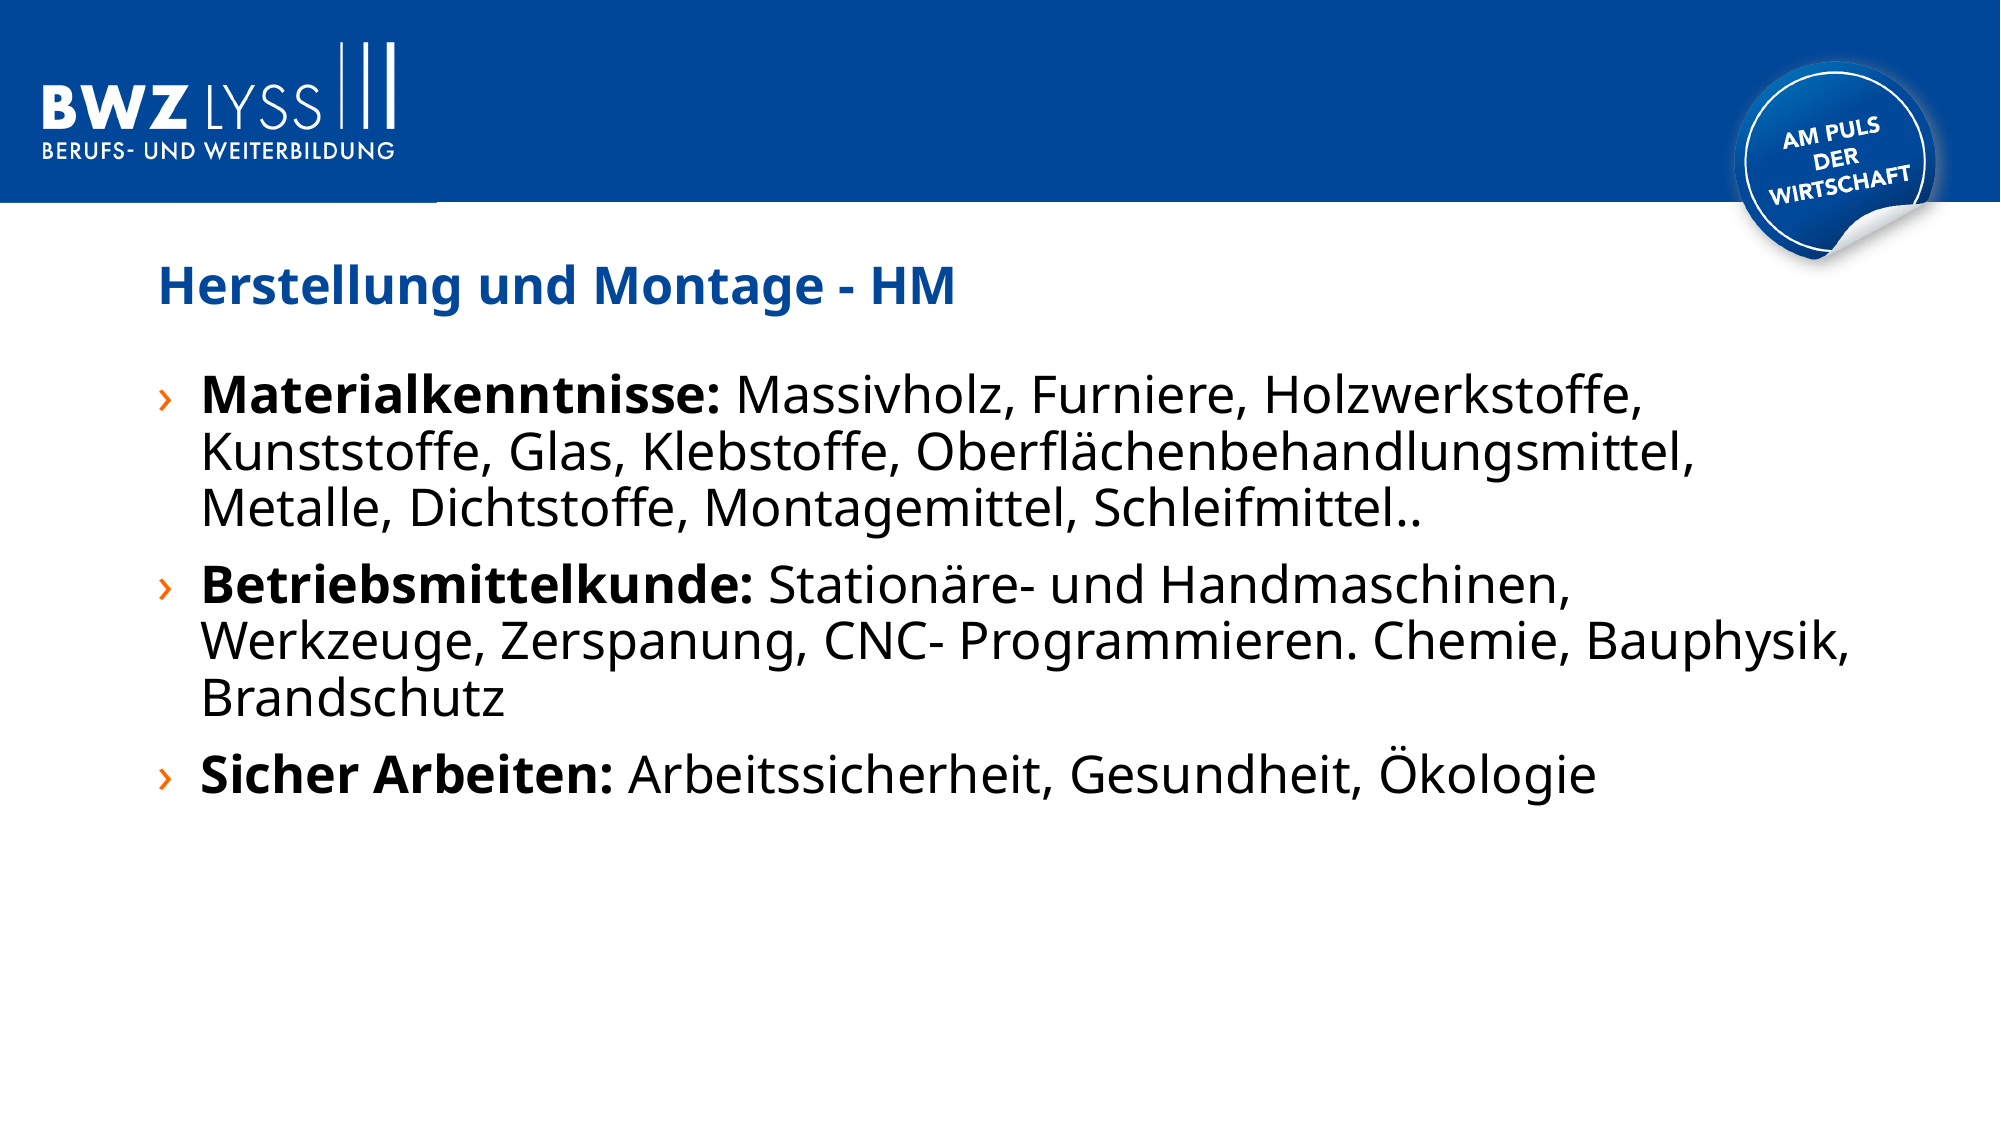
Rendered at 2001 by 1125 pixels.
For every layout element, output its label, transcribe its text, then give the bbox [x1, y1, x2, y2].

picture [0, 0, 437, 203]
picture [1718, 44, 1952, 277]
list Materialkenntnisse: Massivholz, Furniere, Holzwerkstoffe, Kunststoffe, Glas, Klebstoffe, Oberflächenbehandlungsmittel, Metalle, Dichtstoffe, Montagemittel, Schleifmittel.. Betriebsmittelkunde: Stationäre- und Handmaschinen, Werkzeuge, Zerspanung, CNC- Programmieren. Chemie, Bauphysik, Brandschutz Sicher Arbeiten: Arbeitssicherheit, Gesundheit, Ökologie [143, 361, 1873, 1034]
list Herstellung und Montage - HM [143, 251, 1873, 339]
